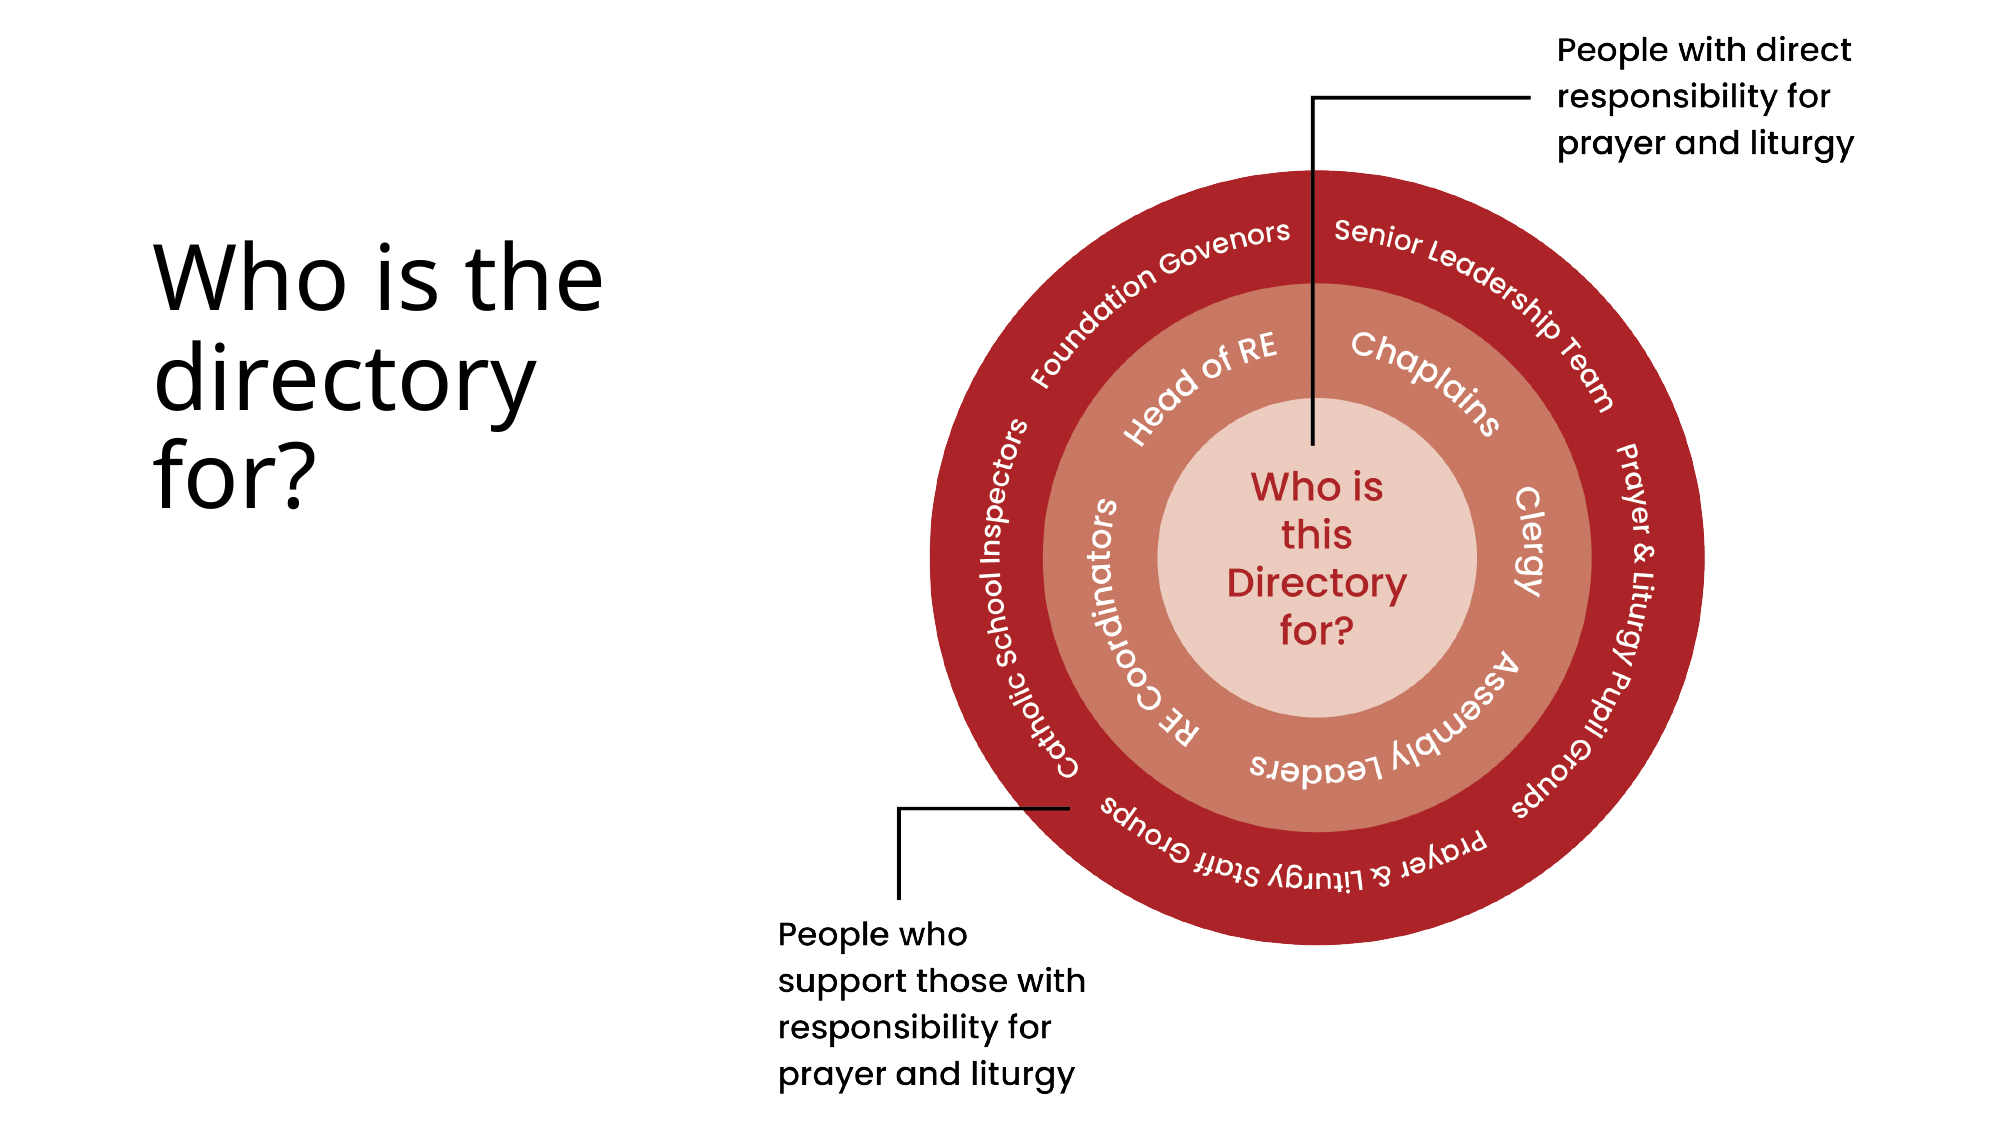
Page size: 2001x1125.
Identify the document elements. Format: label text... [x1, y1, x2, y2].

picture [741, 0, 1896, 1125]
title Who is the directory for? [137, 59, 709, 701]
